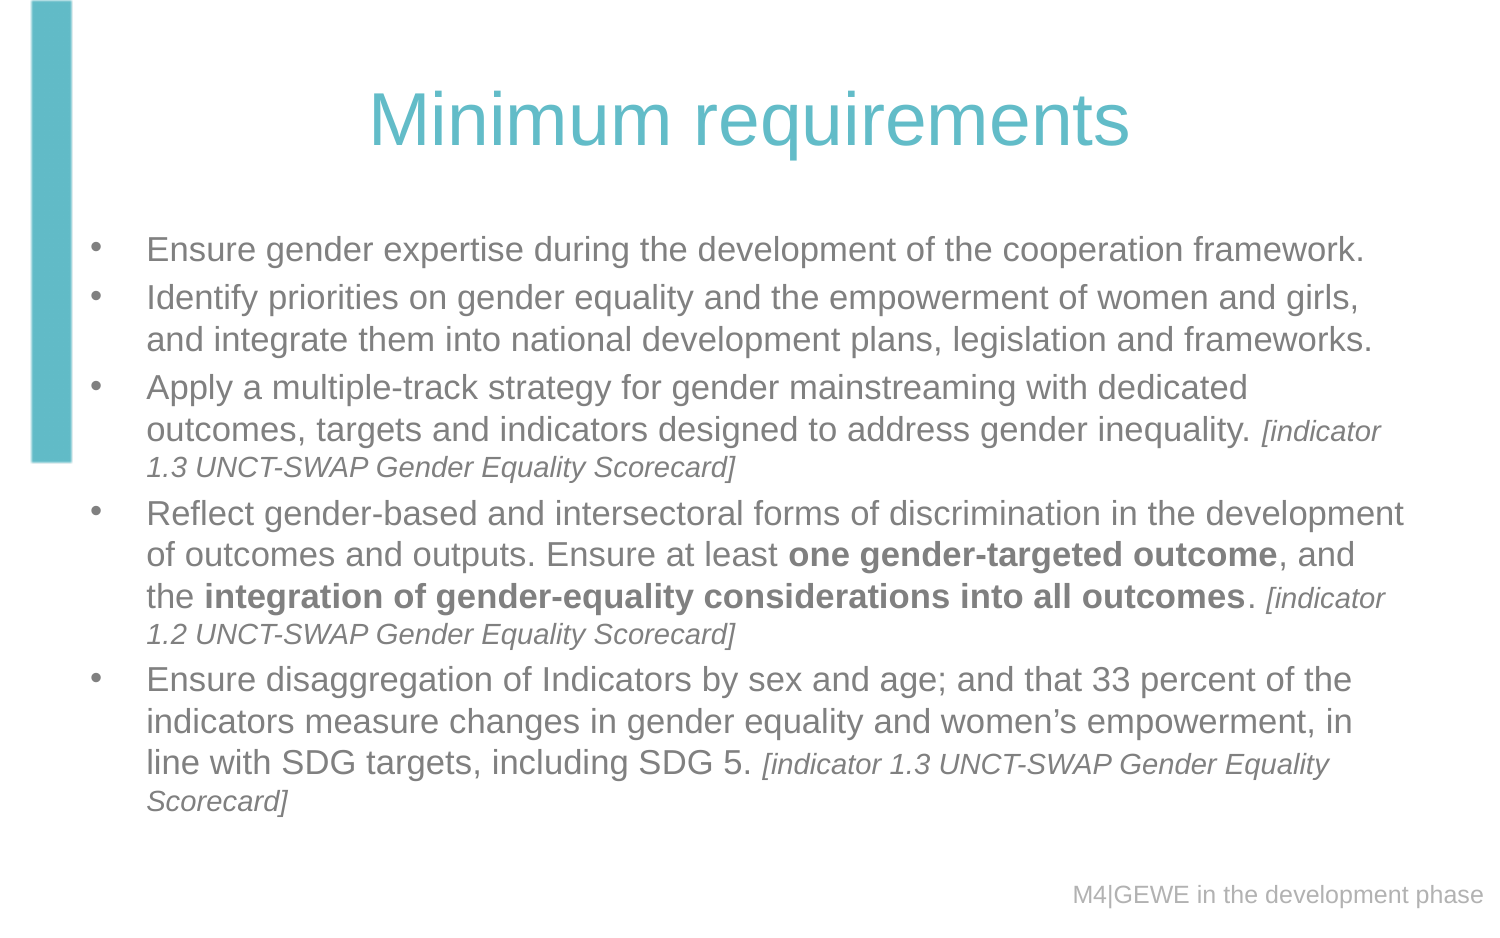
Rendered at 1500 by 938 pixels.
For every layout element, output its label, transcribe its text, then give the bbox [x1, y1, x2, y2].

list Ensure gender expertise during the development of the cooperation framework. Identify priorities on gender equality and the empowerment of women and girls, and integrate them into national development plans, legislation and frameworks. Apply a multiple-track strategy for gender mainstreaming with dedicated outcomes, targets and indicators designed to address gender inequality. [indicator 1.3 UNCT-SWAP Gender Equality Scorecard] Reflect gender-based and intersectoral forms of discrimination in the development of outcomes and outputs. Ensure at least one gender-targeted outcome, and the integration of gender-equality considerations into all outcomes. [indicator 1.2 UNCT-SWAP Gender Equality Scorecard] Ensure disaggregation of Indicators by sex and age; and that 33 percent of the indicators measure changes in gender equality and women’s empowerment, in line with SDG targets, including SDG 5. [indicator 1.3 UNCT-SWAP Gender Equality Scorecard] [75, 218, 1425, 838]
title Minimum requirements [75, 37, 1425, 194]
footer M4|GEWE in the development phase [542, 877, 1500, 938]
